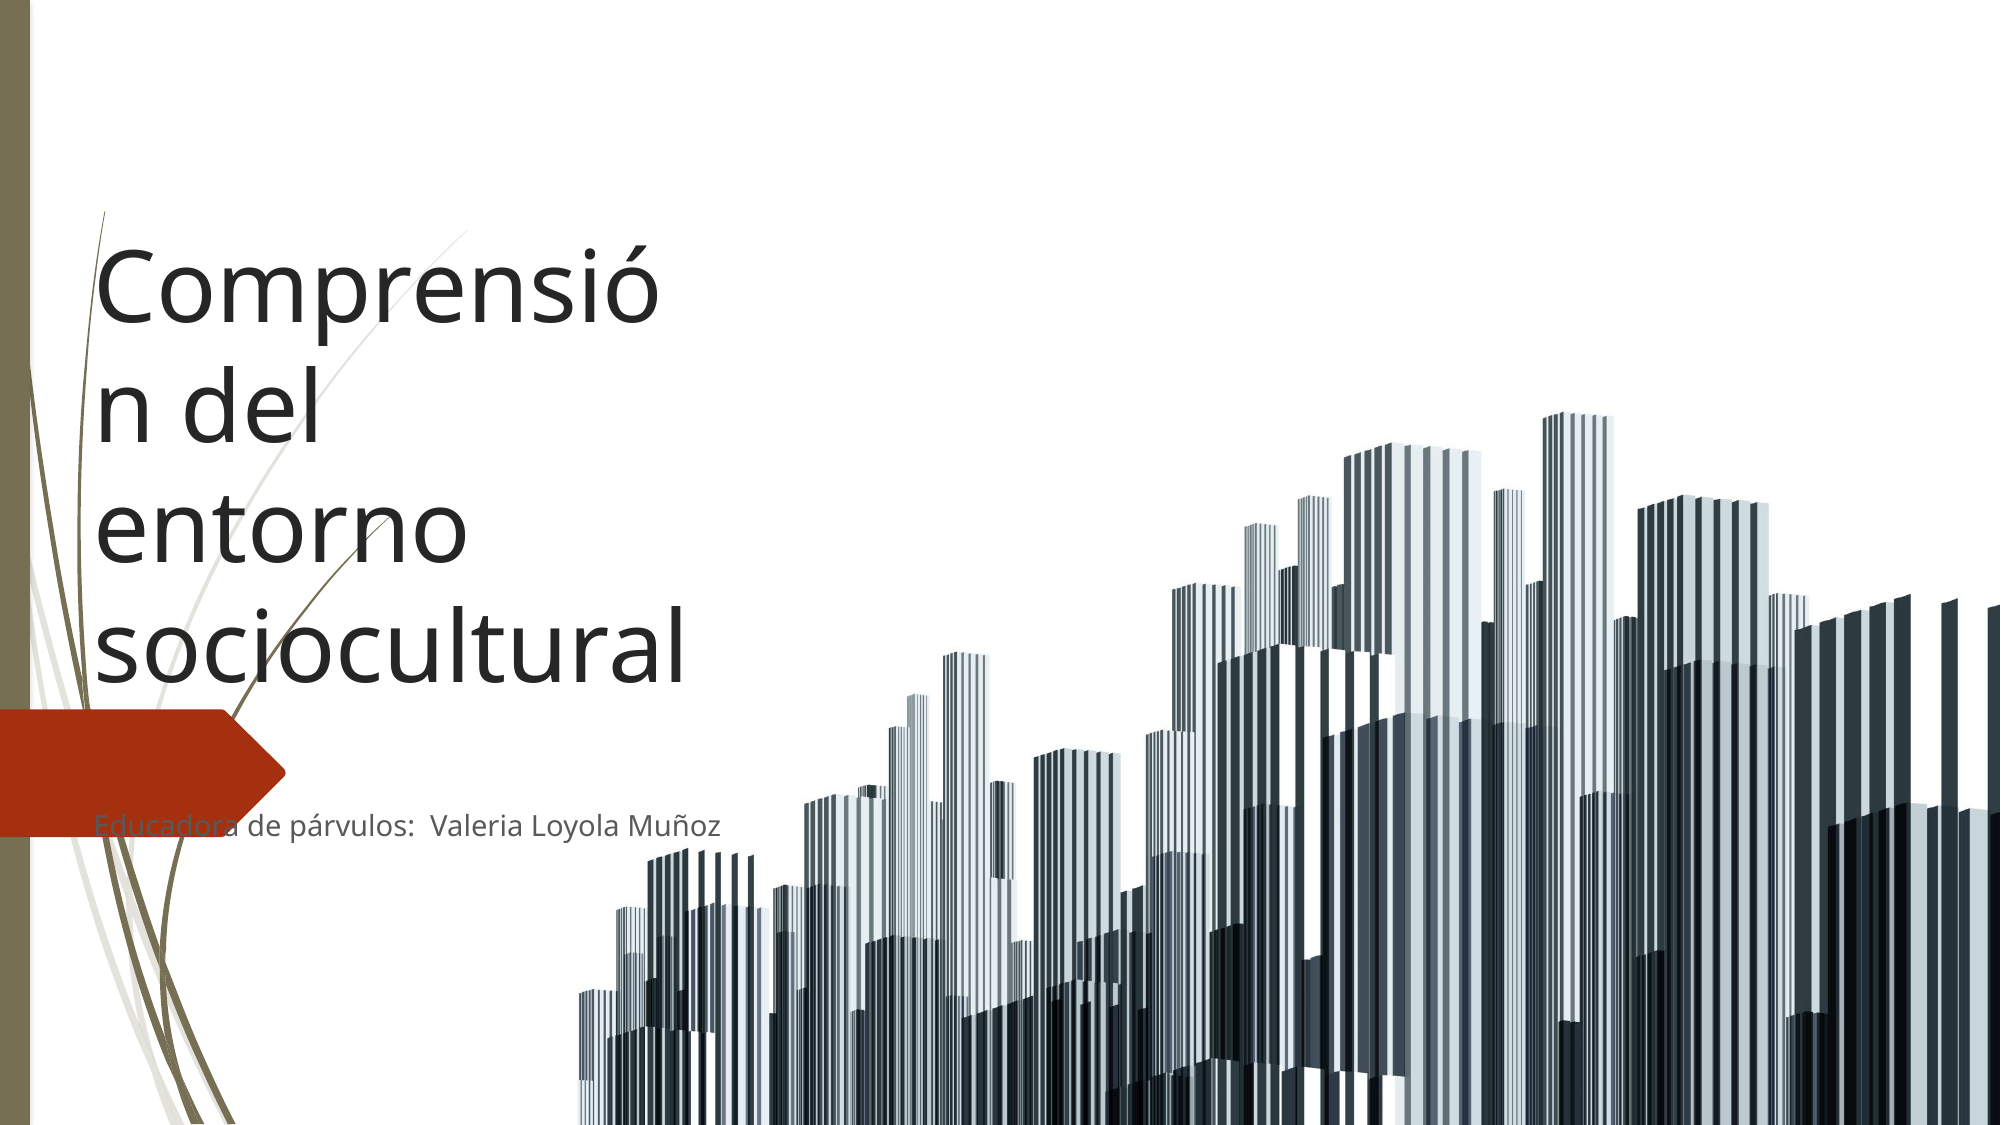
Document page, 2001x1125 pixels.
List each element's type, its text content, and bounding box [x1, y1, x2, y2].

title Comprensión del entorno sociocultural [78, 184, 573, 710]
picture [577, 0, 2000, 1125]
subtitle Educadora de párvulos: Valeria Loyola Muñoz [78, 799, 573, 867]
